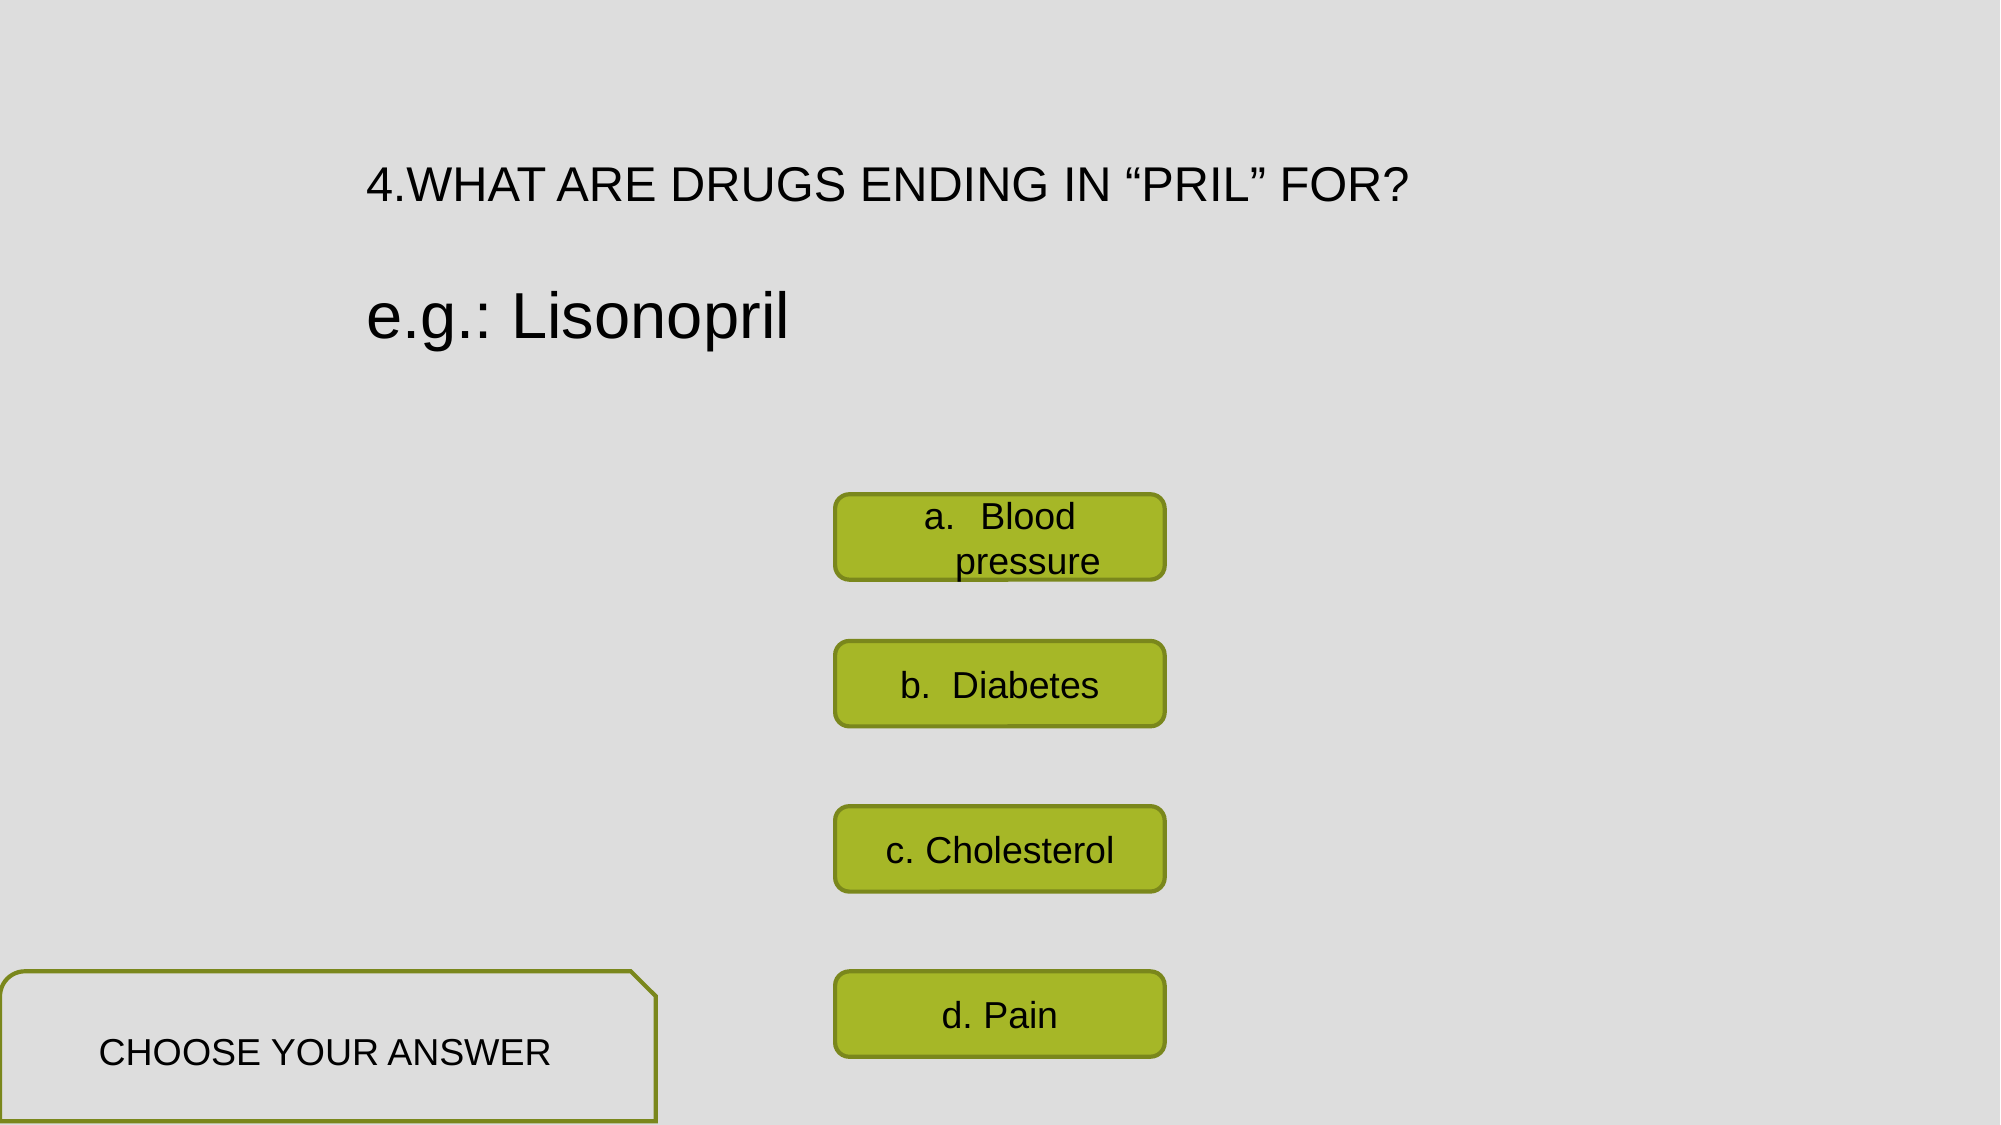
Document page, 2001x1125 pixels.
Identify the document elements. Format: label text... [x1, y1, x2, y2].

text_box Blood pressure [833, 492, 1167, 582]
title 4.WHAT ARE DRUGS ENDING IN “PRIL” FOR? e.g.: Lisonopril [366, 158, 1634, 354]
text_box d. Pain [833, 969, 1167, 1059]
text_box c. Cholesterol [833, 804, 1167, 894]
text_box b. Diabetes [833, 638, 1167, 729]
text_box CHOOSE YOUR ANSWER [0, 969, 658, 1124]
